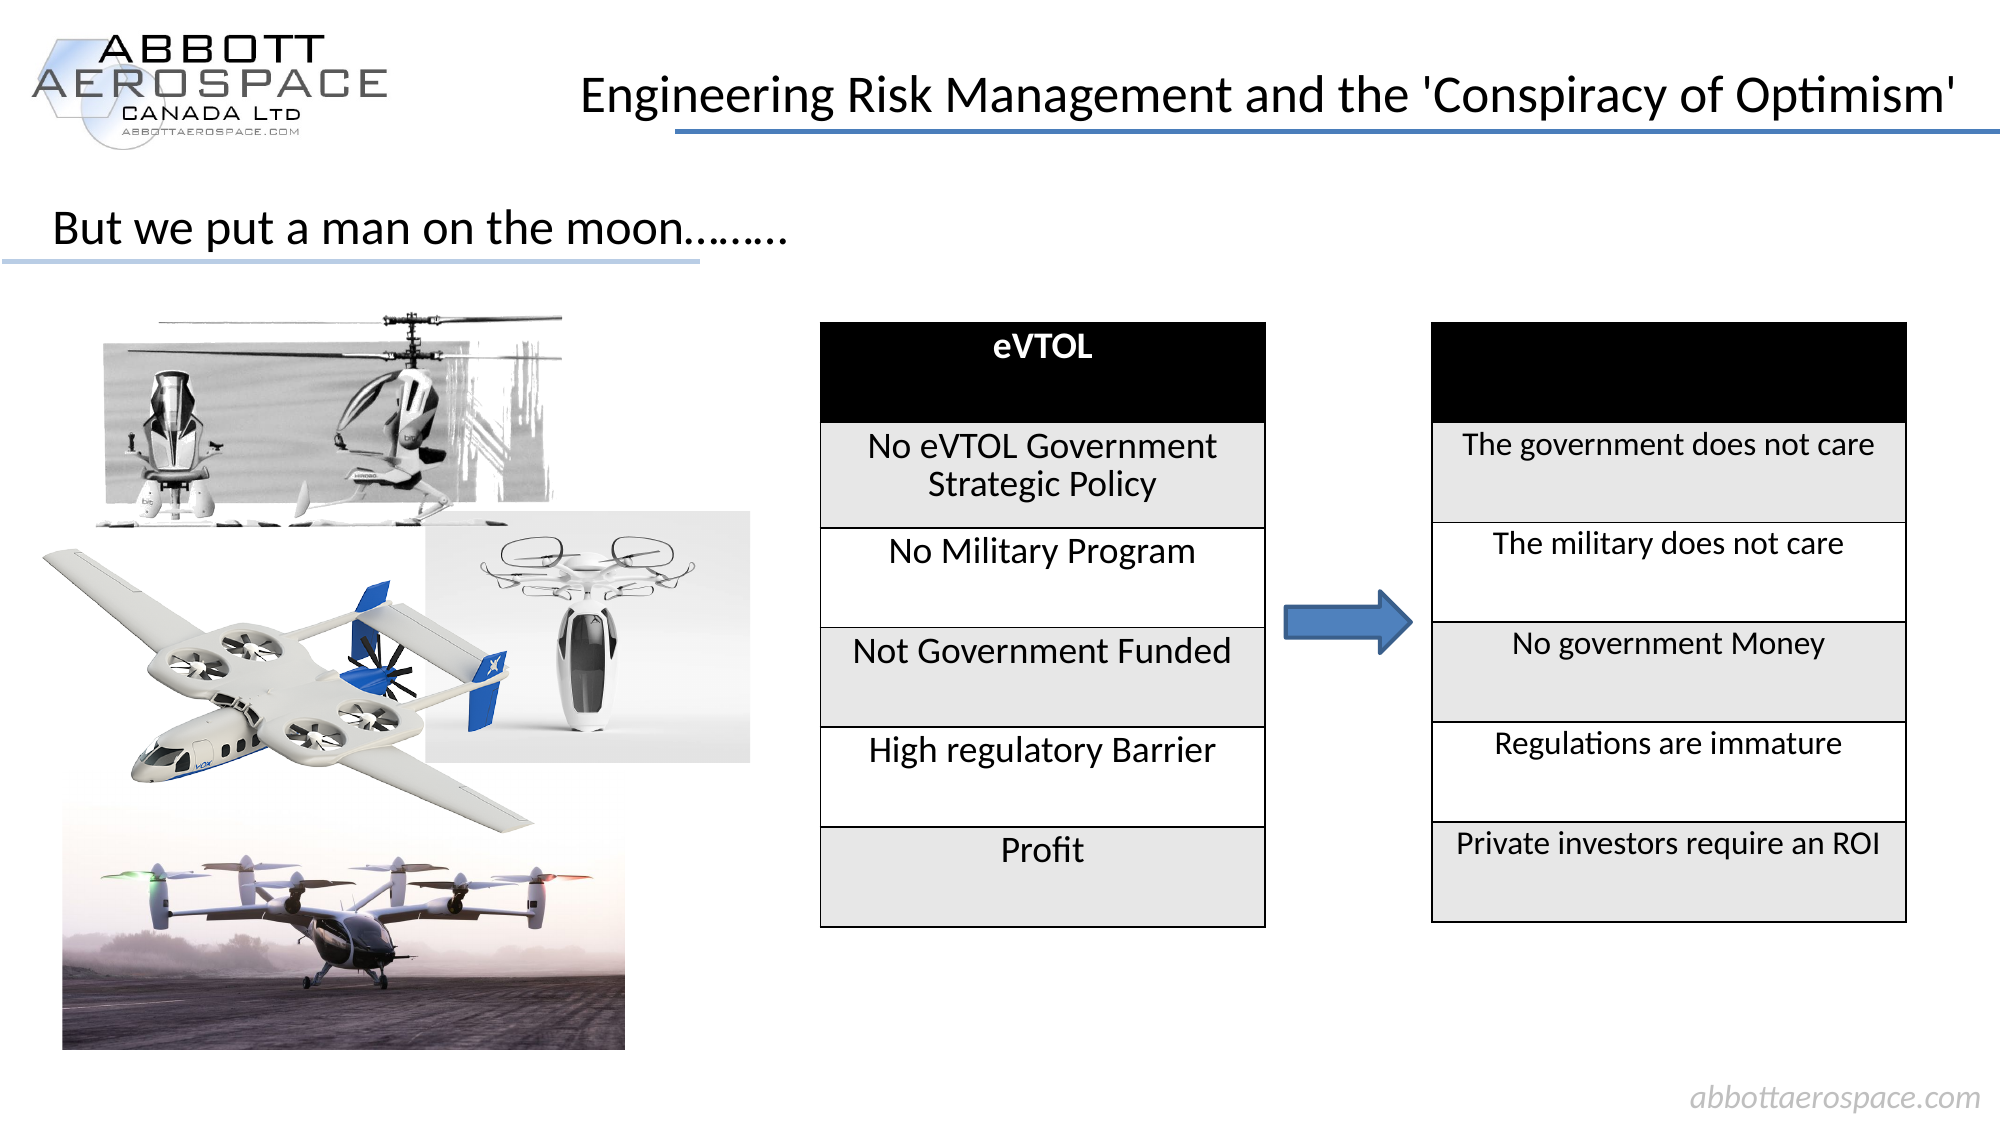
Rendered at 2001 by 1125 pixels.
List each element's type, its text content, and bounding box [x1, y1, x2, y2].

picture [1, 19, 420, 151]
picture [31, 282, 751, 1051]
table_cell Profit [821, 828, 1264, 926]
table_cell Not Government Funded [821, 628, 1264, 726]
table_cell No eVTOL Government Strategic Policy [821, 423, 1264, 527]
table_cell No government Money [1433, 623, 1905, 721]
text_box abbottaerospace.com [1675, 1068, 1998, 1123]
title Engineering Risk Management and the 'Conspiracy of Optimism' [562, 24, 1975, 158]
text_box [1283, 589, 1413, 656]
table_header eVTOL [821, 324, 1264, 422]
table_cell Private investors require an ROI [1433, 823, 1905, 921]
table_cell The military does not care [1433, 523, 1905, 621]
table_cell High regulatory Barrier [821, 728, 1264, 826]
table_cell Regulations are immature [1433, 723, 1905, 821]
table_cell The government does not care [1433, 423, 1905, 522]
table_cell No Military Program [821, 529, 1264, 627]
text_box But we put a man on the moon……… [37, 187, 1975, 263]
table_header [1433, 324, 1905, 422]
